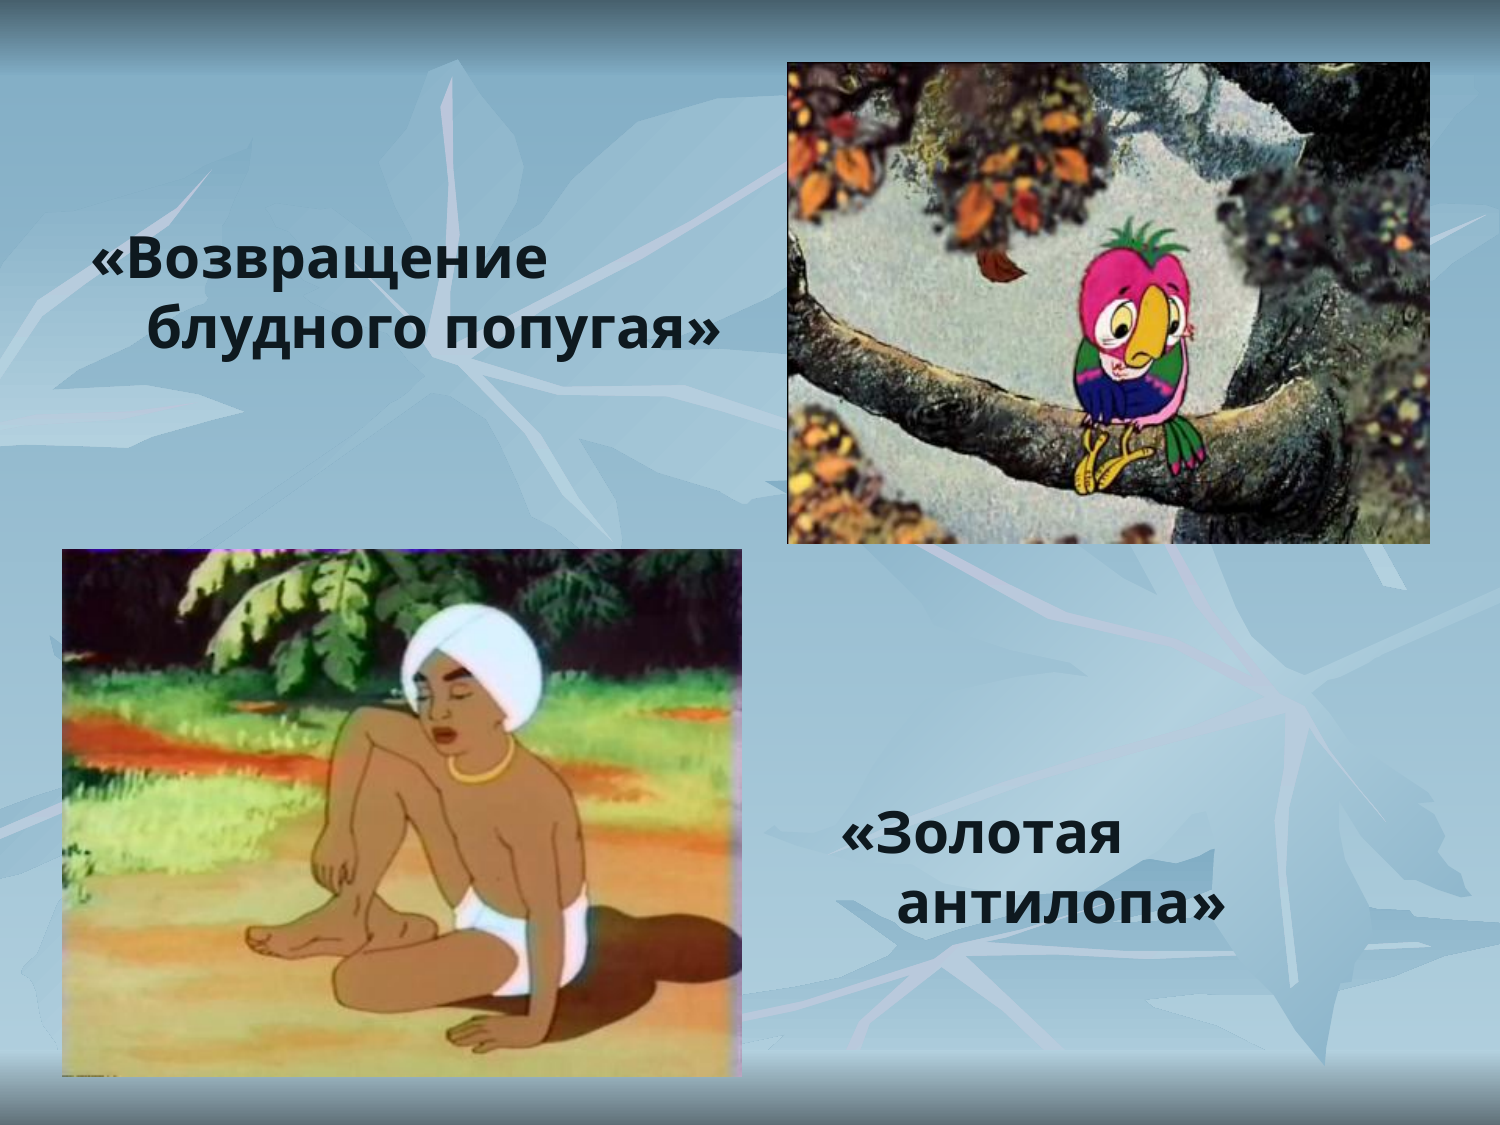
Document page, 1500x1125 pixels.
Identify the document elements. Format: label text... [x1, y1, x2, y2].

list «Золотая антилопа» [824, 787, 1463, 901]
list «Возвращение блудного попугая» [74, 212, 738, 363]
picture [787, 62, 1430, 544]
picture [62, 549, 742, 1077]
